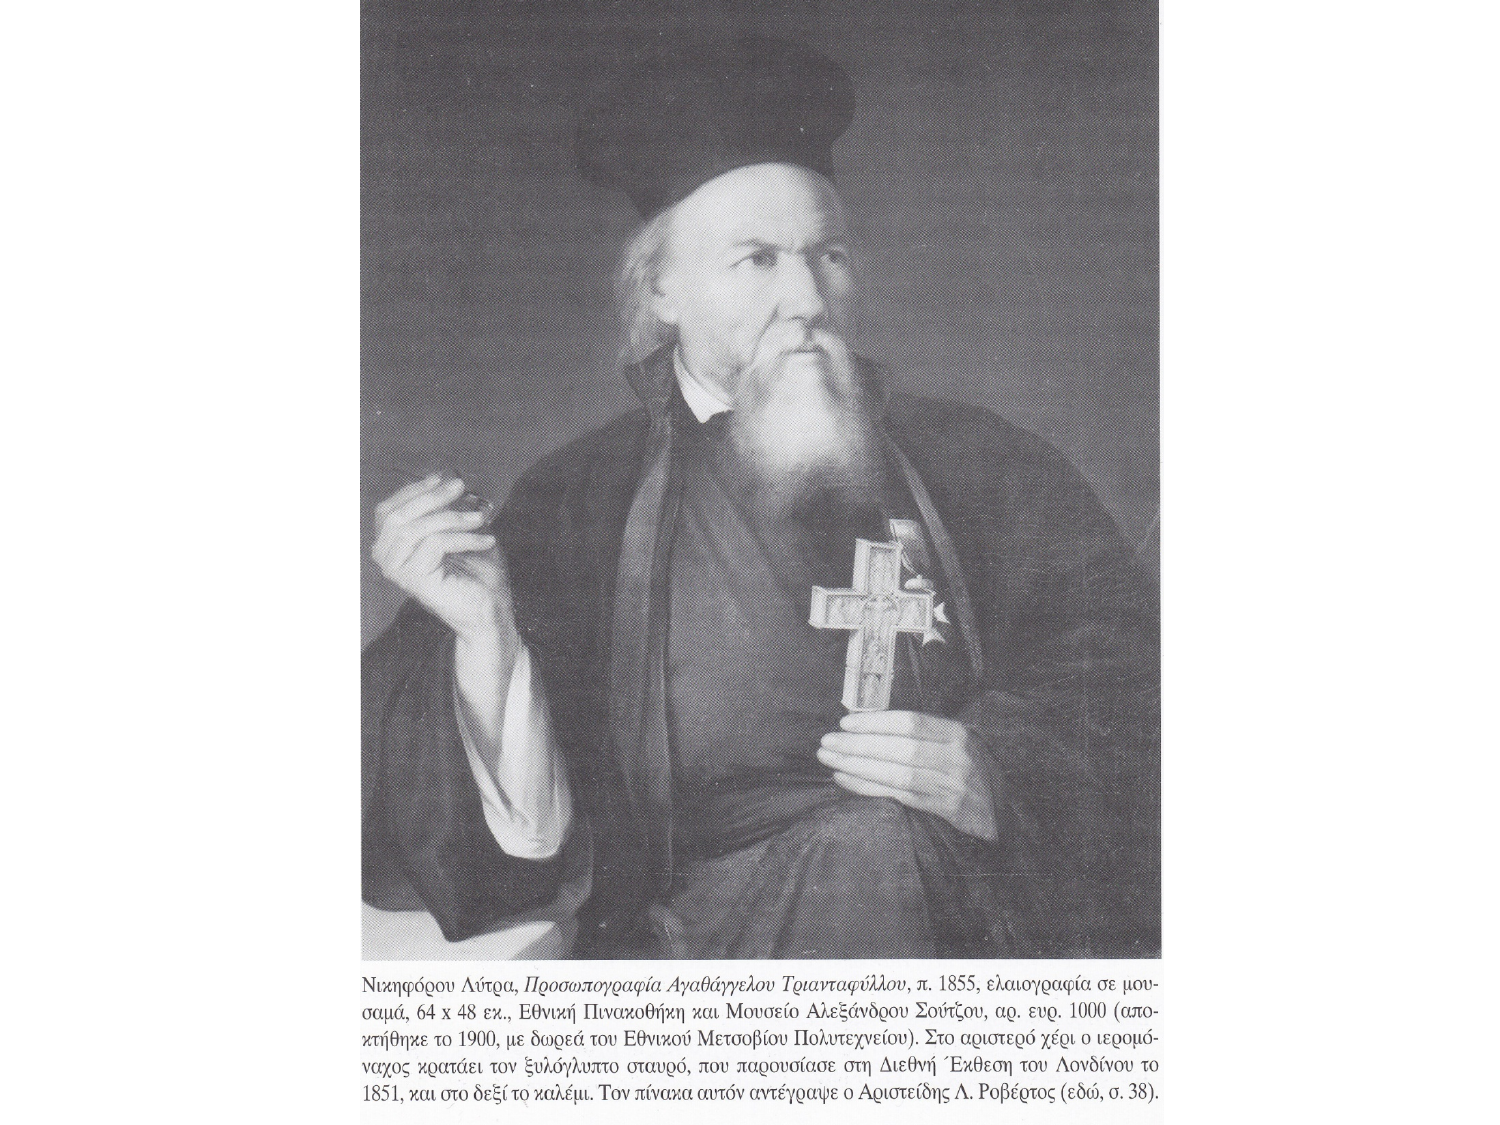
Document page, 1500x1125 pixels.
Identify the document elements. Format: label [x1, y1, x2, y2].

picture [359, 0, 1164, 1125]
